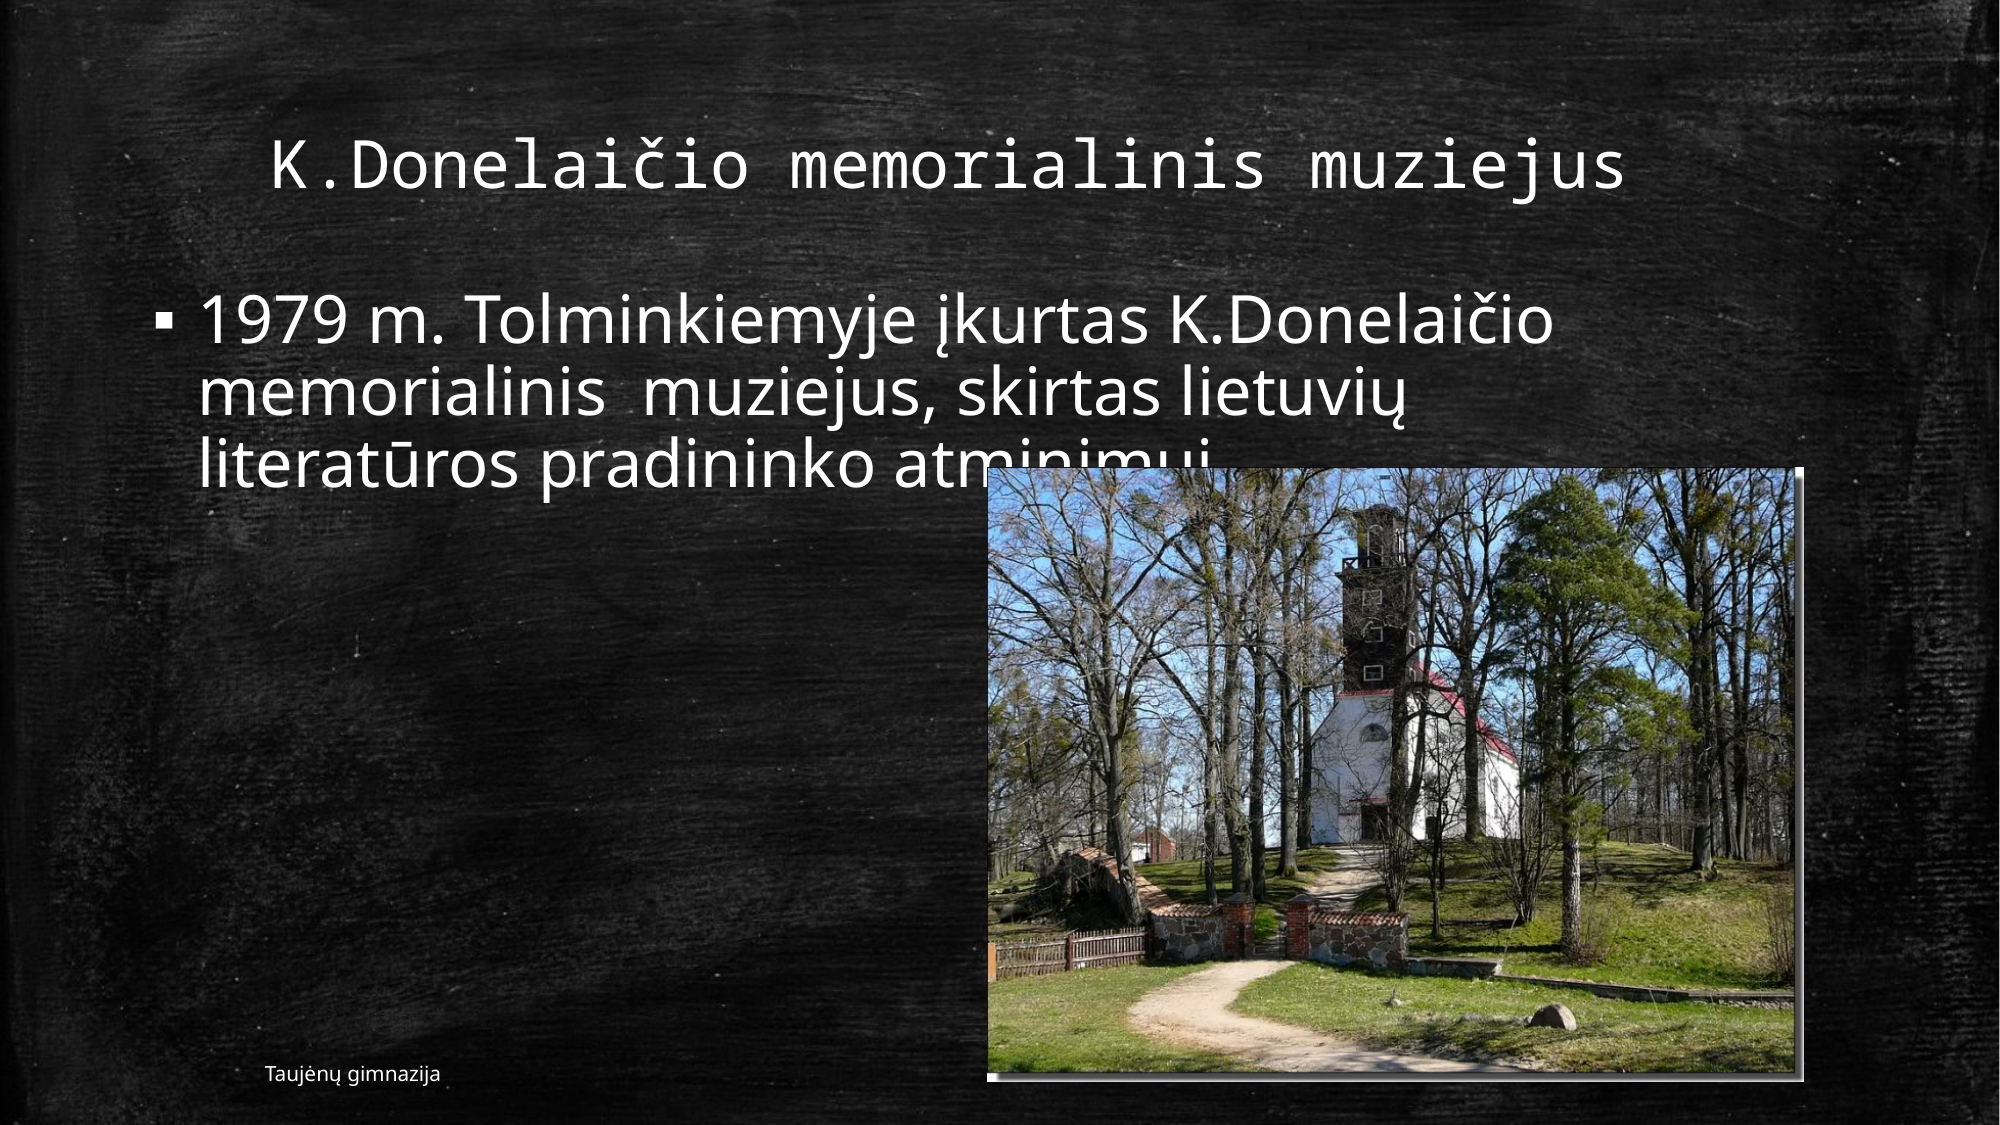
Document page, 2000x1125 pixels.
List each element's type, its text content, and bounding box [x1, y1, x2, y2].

title K.Donelaičio memorialinis muziejus [255, 42, 1756, 211]
list 1979 m. Tolminkiemyje įkurtas K.Donelaičio memorialinis muziejus, skirtas lietuvių literatūros pradininko atminimui. [137, 278, 1744, 980]
picture [987, 467, 1804, 1082]
footer Taujėnų gimnazija [249, 1050, 1288, 1096]
